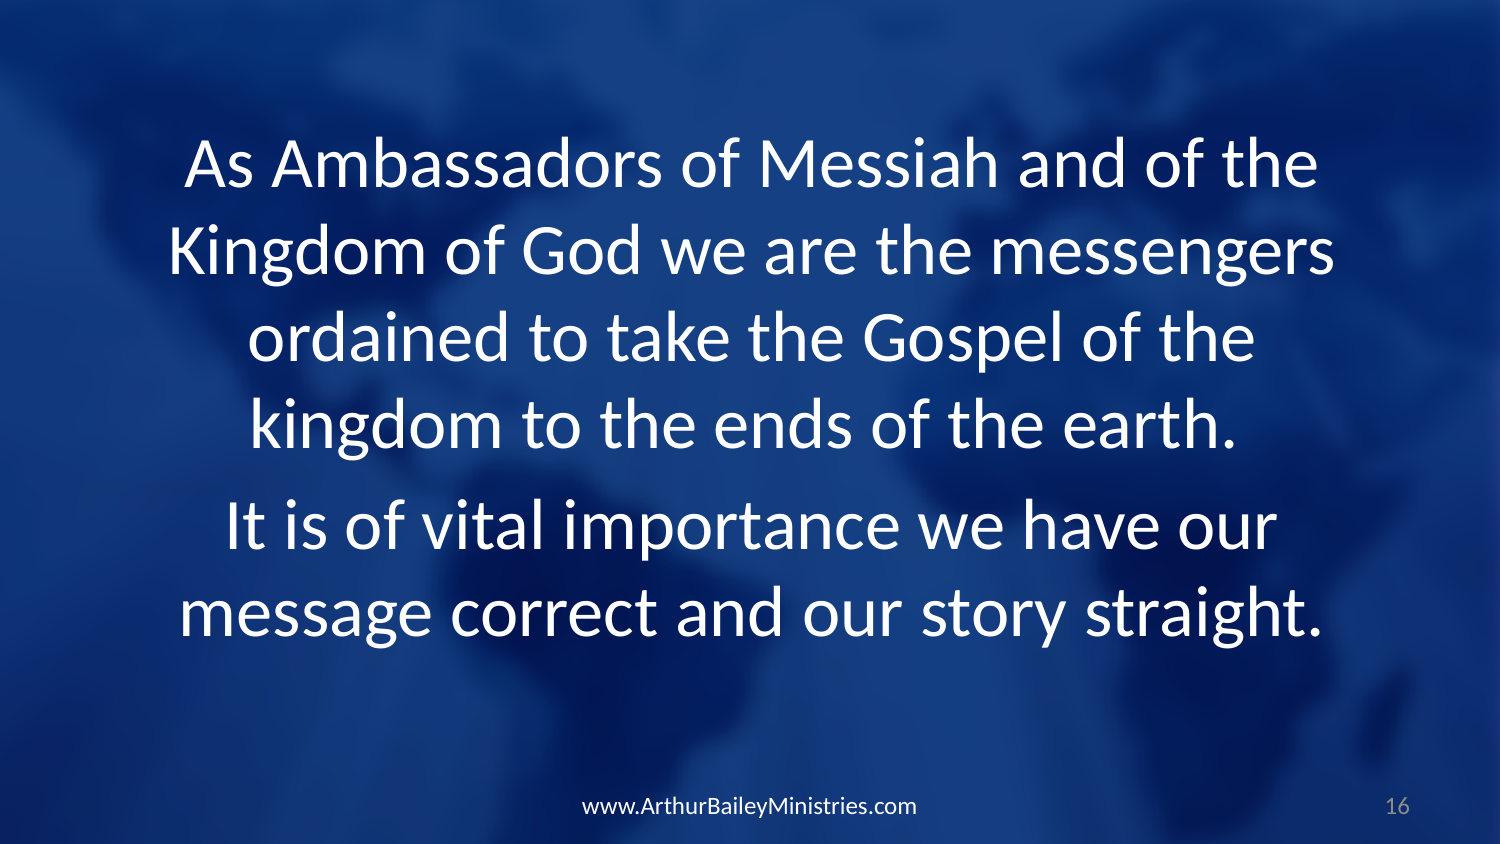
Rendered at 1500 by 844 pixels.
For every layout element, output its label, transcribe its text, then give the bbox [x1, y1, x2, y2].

slide_number 16 [1074, 782, 1425, 827]
picture [0, 0, 1500, 844]
list As Ambassadors of Messiah and of the Kingdom of God we are the messengers ordained to take the Gospel of the kingdom to the ends of the earth. It is of vital importance we have our message correct and our story straight. [151, 107, 1355, 741]
footer www.ArthurBaileyMinistries.com [512, 782, 988, 827]
